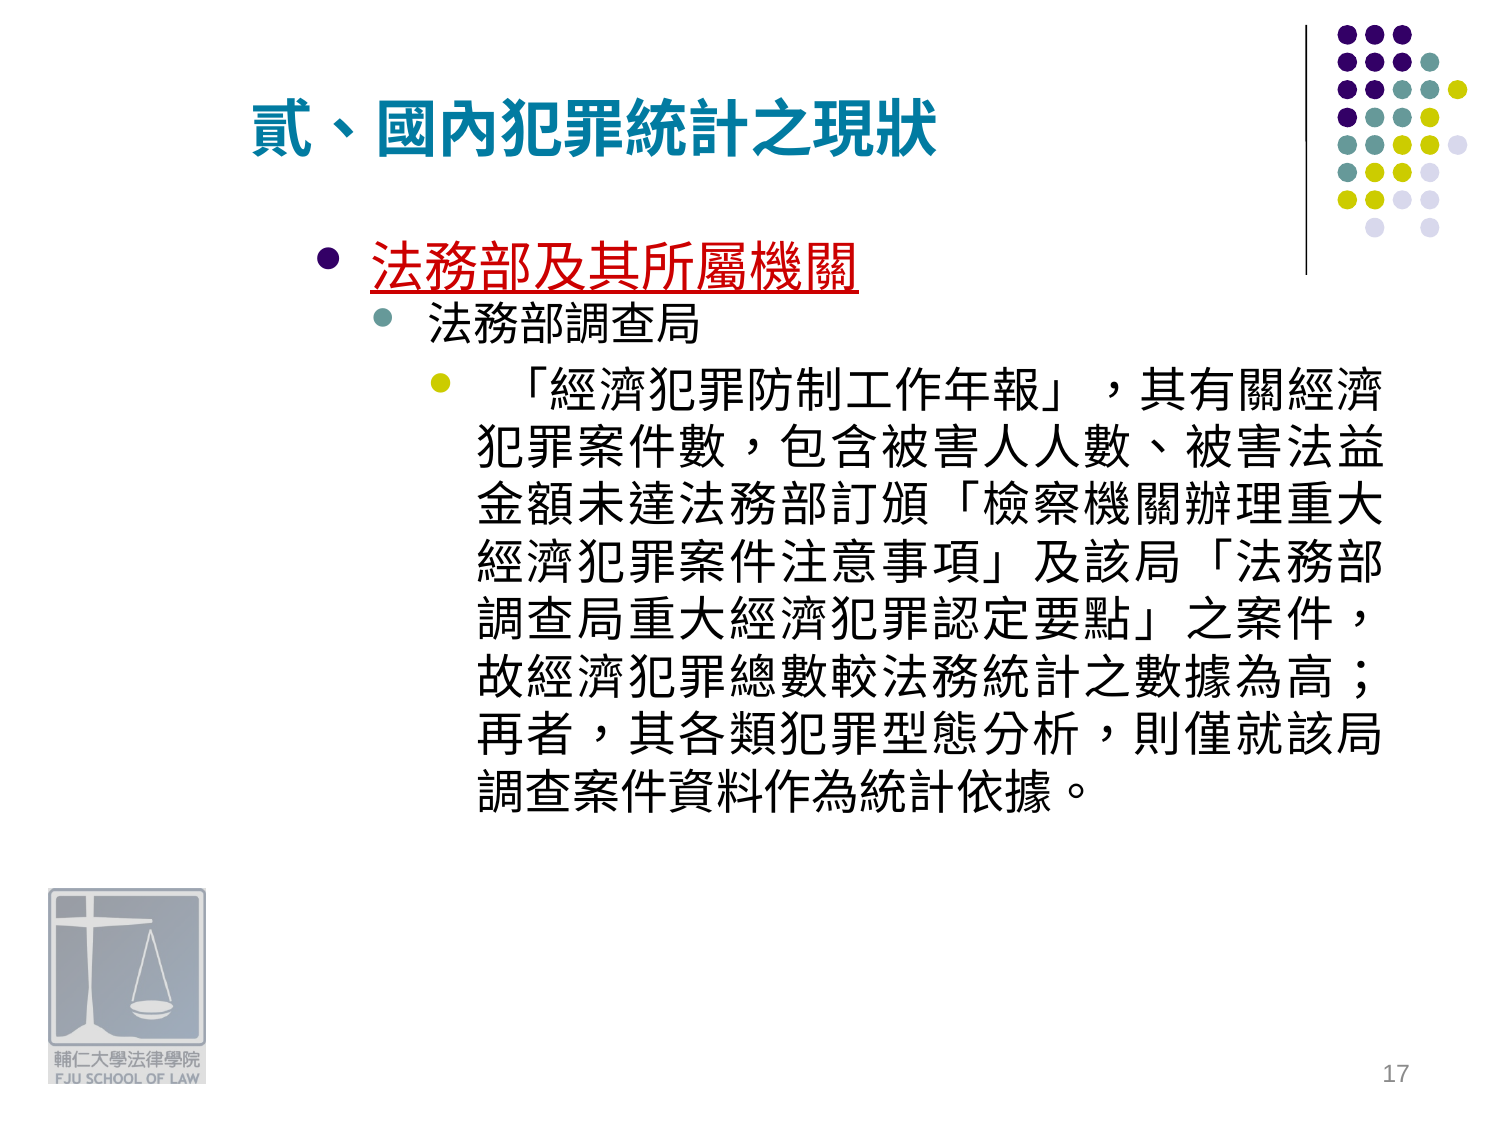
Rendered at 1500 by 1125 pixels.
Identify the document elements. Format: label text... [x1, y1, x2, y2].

text_box 17 [1074, 1042, 1425, 1103]
list 法務部及其所屬機關 法務部調查局 「經濟犯罪防制工作年報」，其有關經濟犯罪案件數，包含被害人人數、被害法益金額未達法務部訂頒「檢察機關辦理重大經濟犯罪案件注意事項」及該局「法務部調查局重大經濟犯罪認定要點」之案件，故經濟犯罪總數較法務統計之數據為高；再者，其各類犯罪型態分析，則僅就該局調查案件資料作為統計依據。 [298, 236, 1401, 939]
title 貳、國內犯罪統計之現狀 [235, 19, 1313, 233]
picture [48, 888, 207, 1084]
